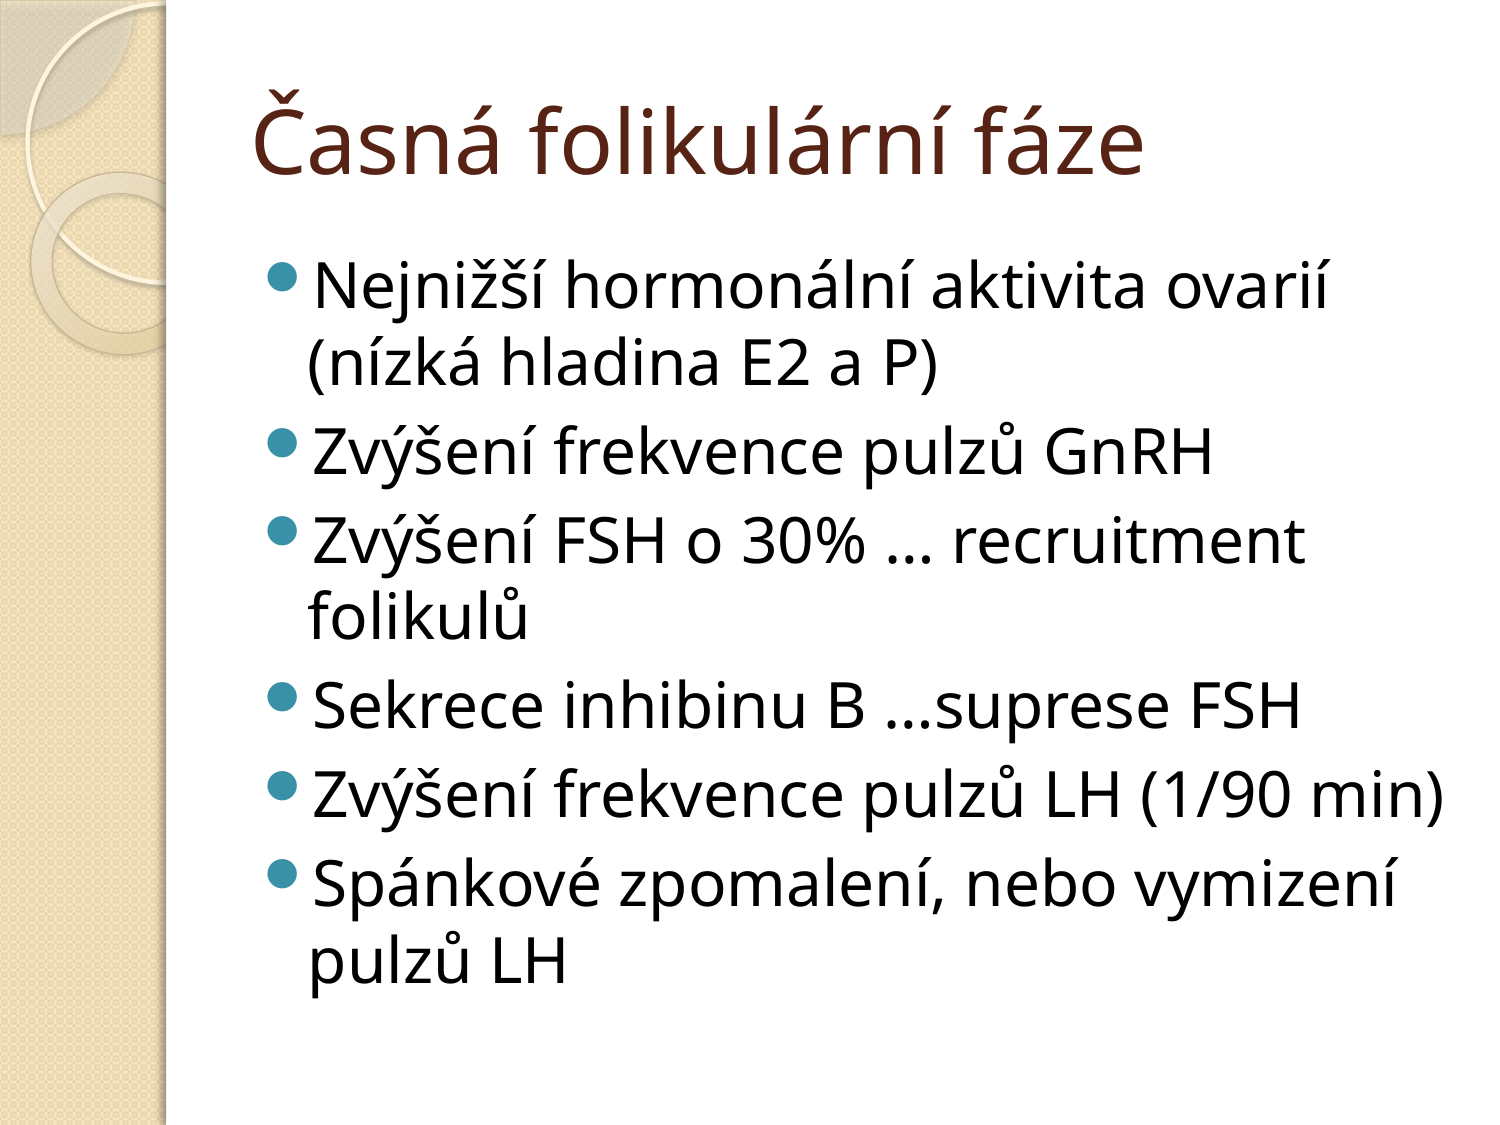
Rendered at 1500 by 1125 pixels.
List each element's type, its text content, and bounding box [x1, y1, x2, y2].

list Nejnižší hormonální aktivita ovarií (nízká hladina E2 a P) Zvýšení frekvence pulzů GnRH Zvýšení FSH o 30% … recruitment folikulů Sekrece inhibinu B …suprese FSH Zvýšení frekvence pulzů LH (1/90 min) Spánkové zpomalení, nebo vymizení pulzů LH [235, 237, 1466, 1026]
title Časná folikulární fáze [235, 45, 1466, 233]
